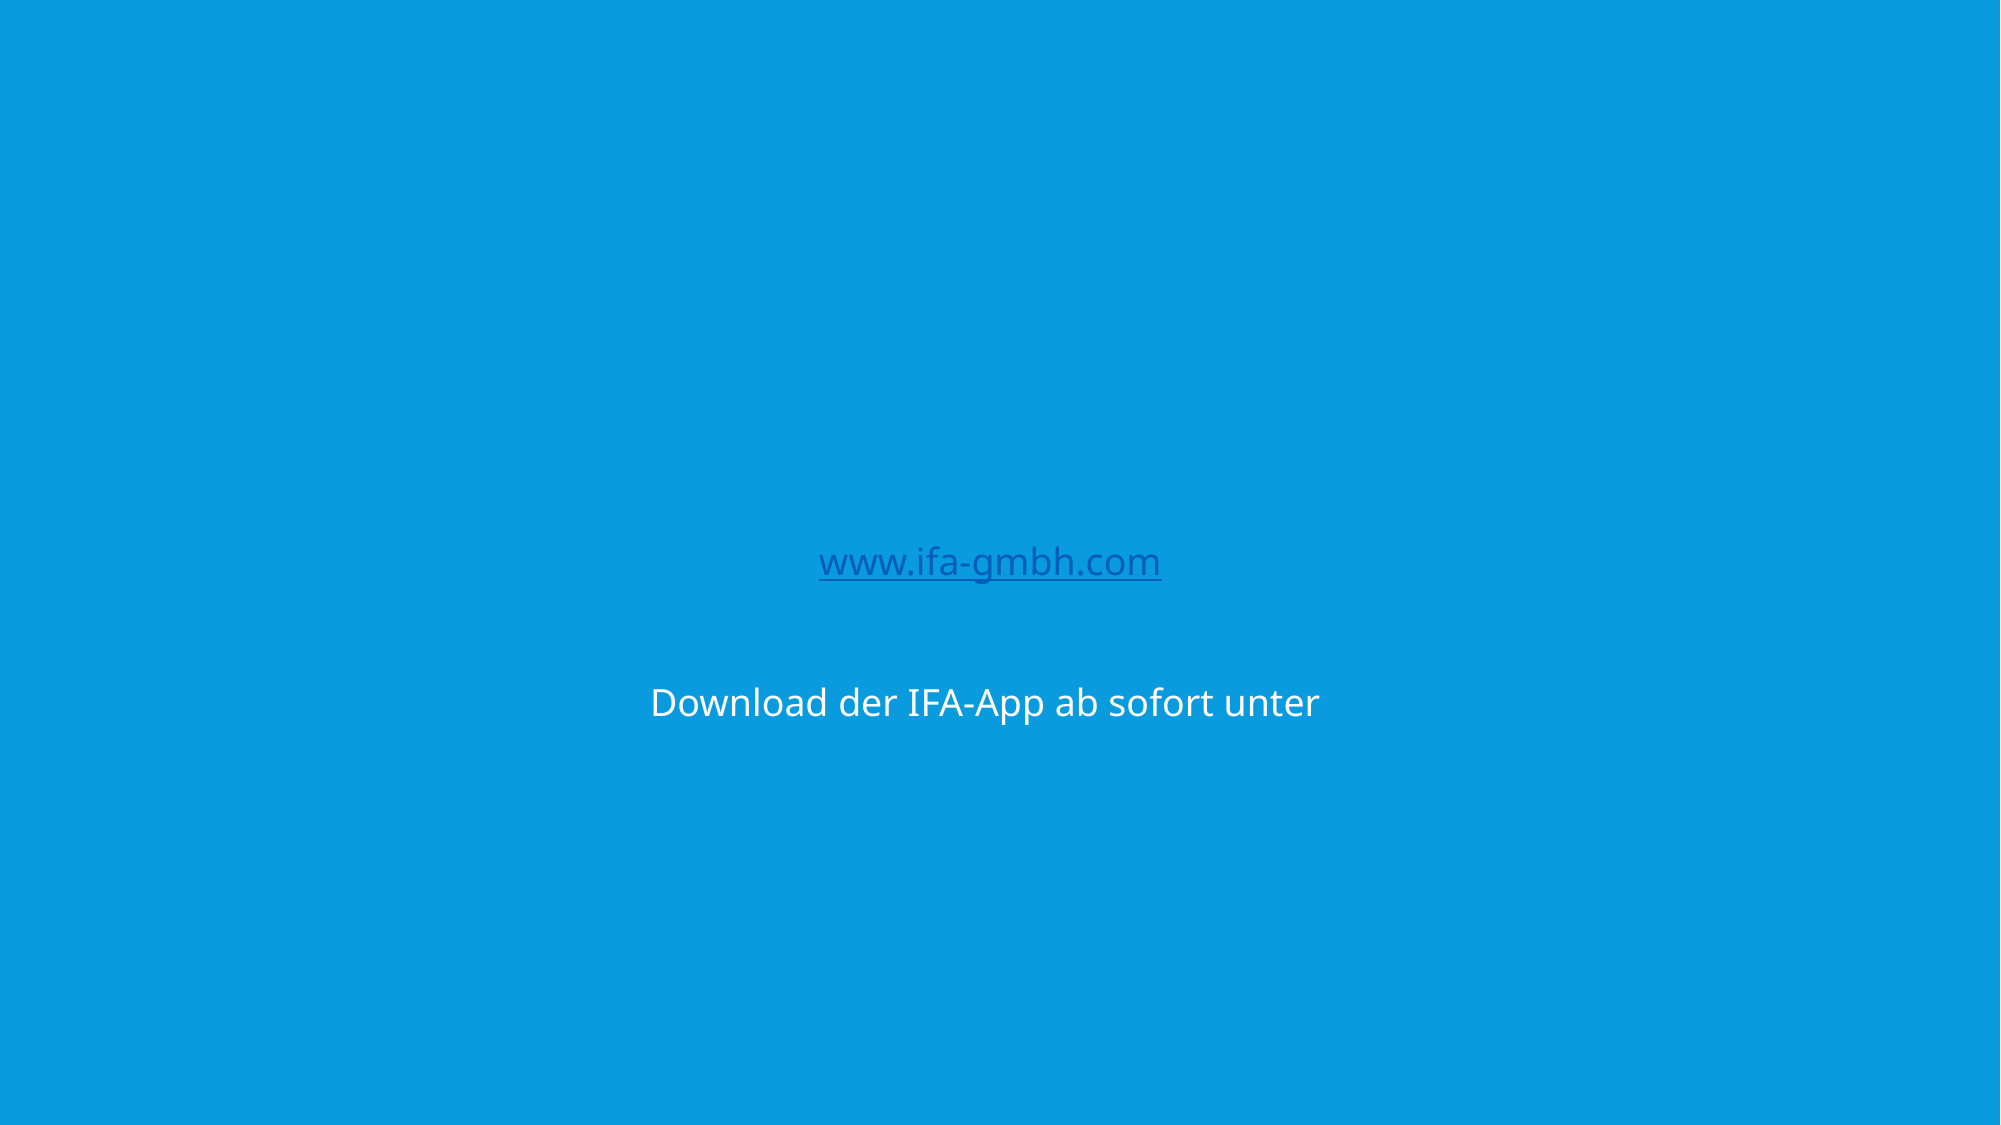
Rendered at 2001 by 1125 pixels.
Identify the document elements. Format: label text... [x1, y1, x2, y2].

text_box www.ifa-gmbh.com Download der IFA-App ab sofort unter [213, 530, 1768, 777]
